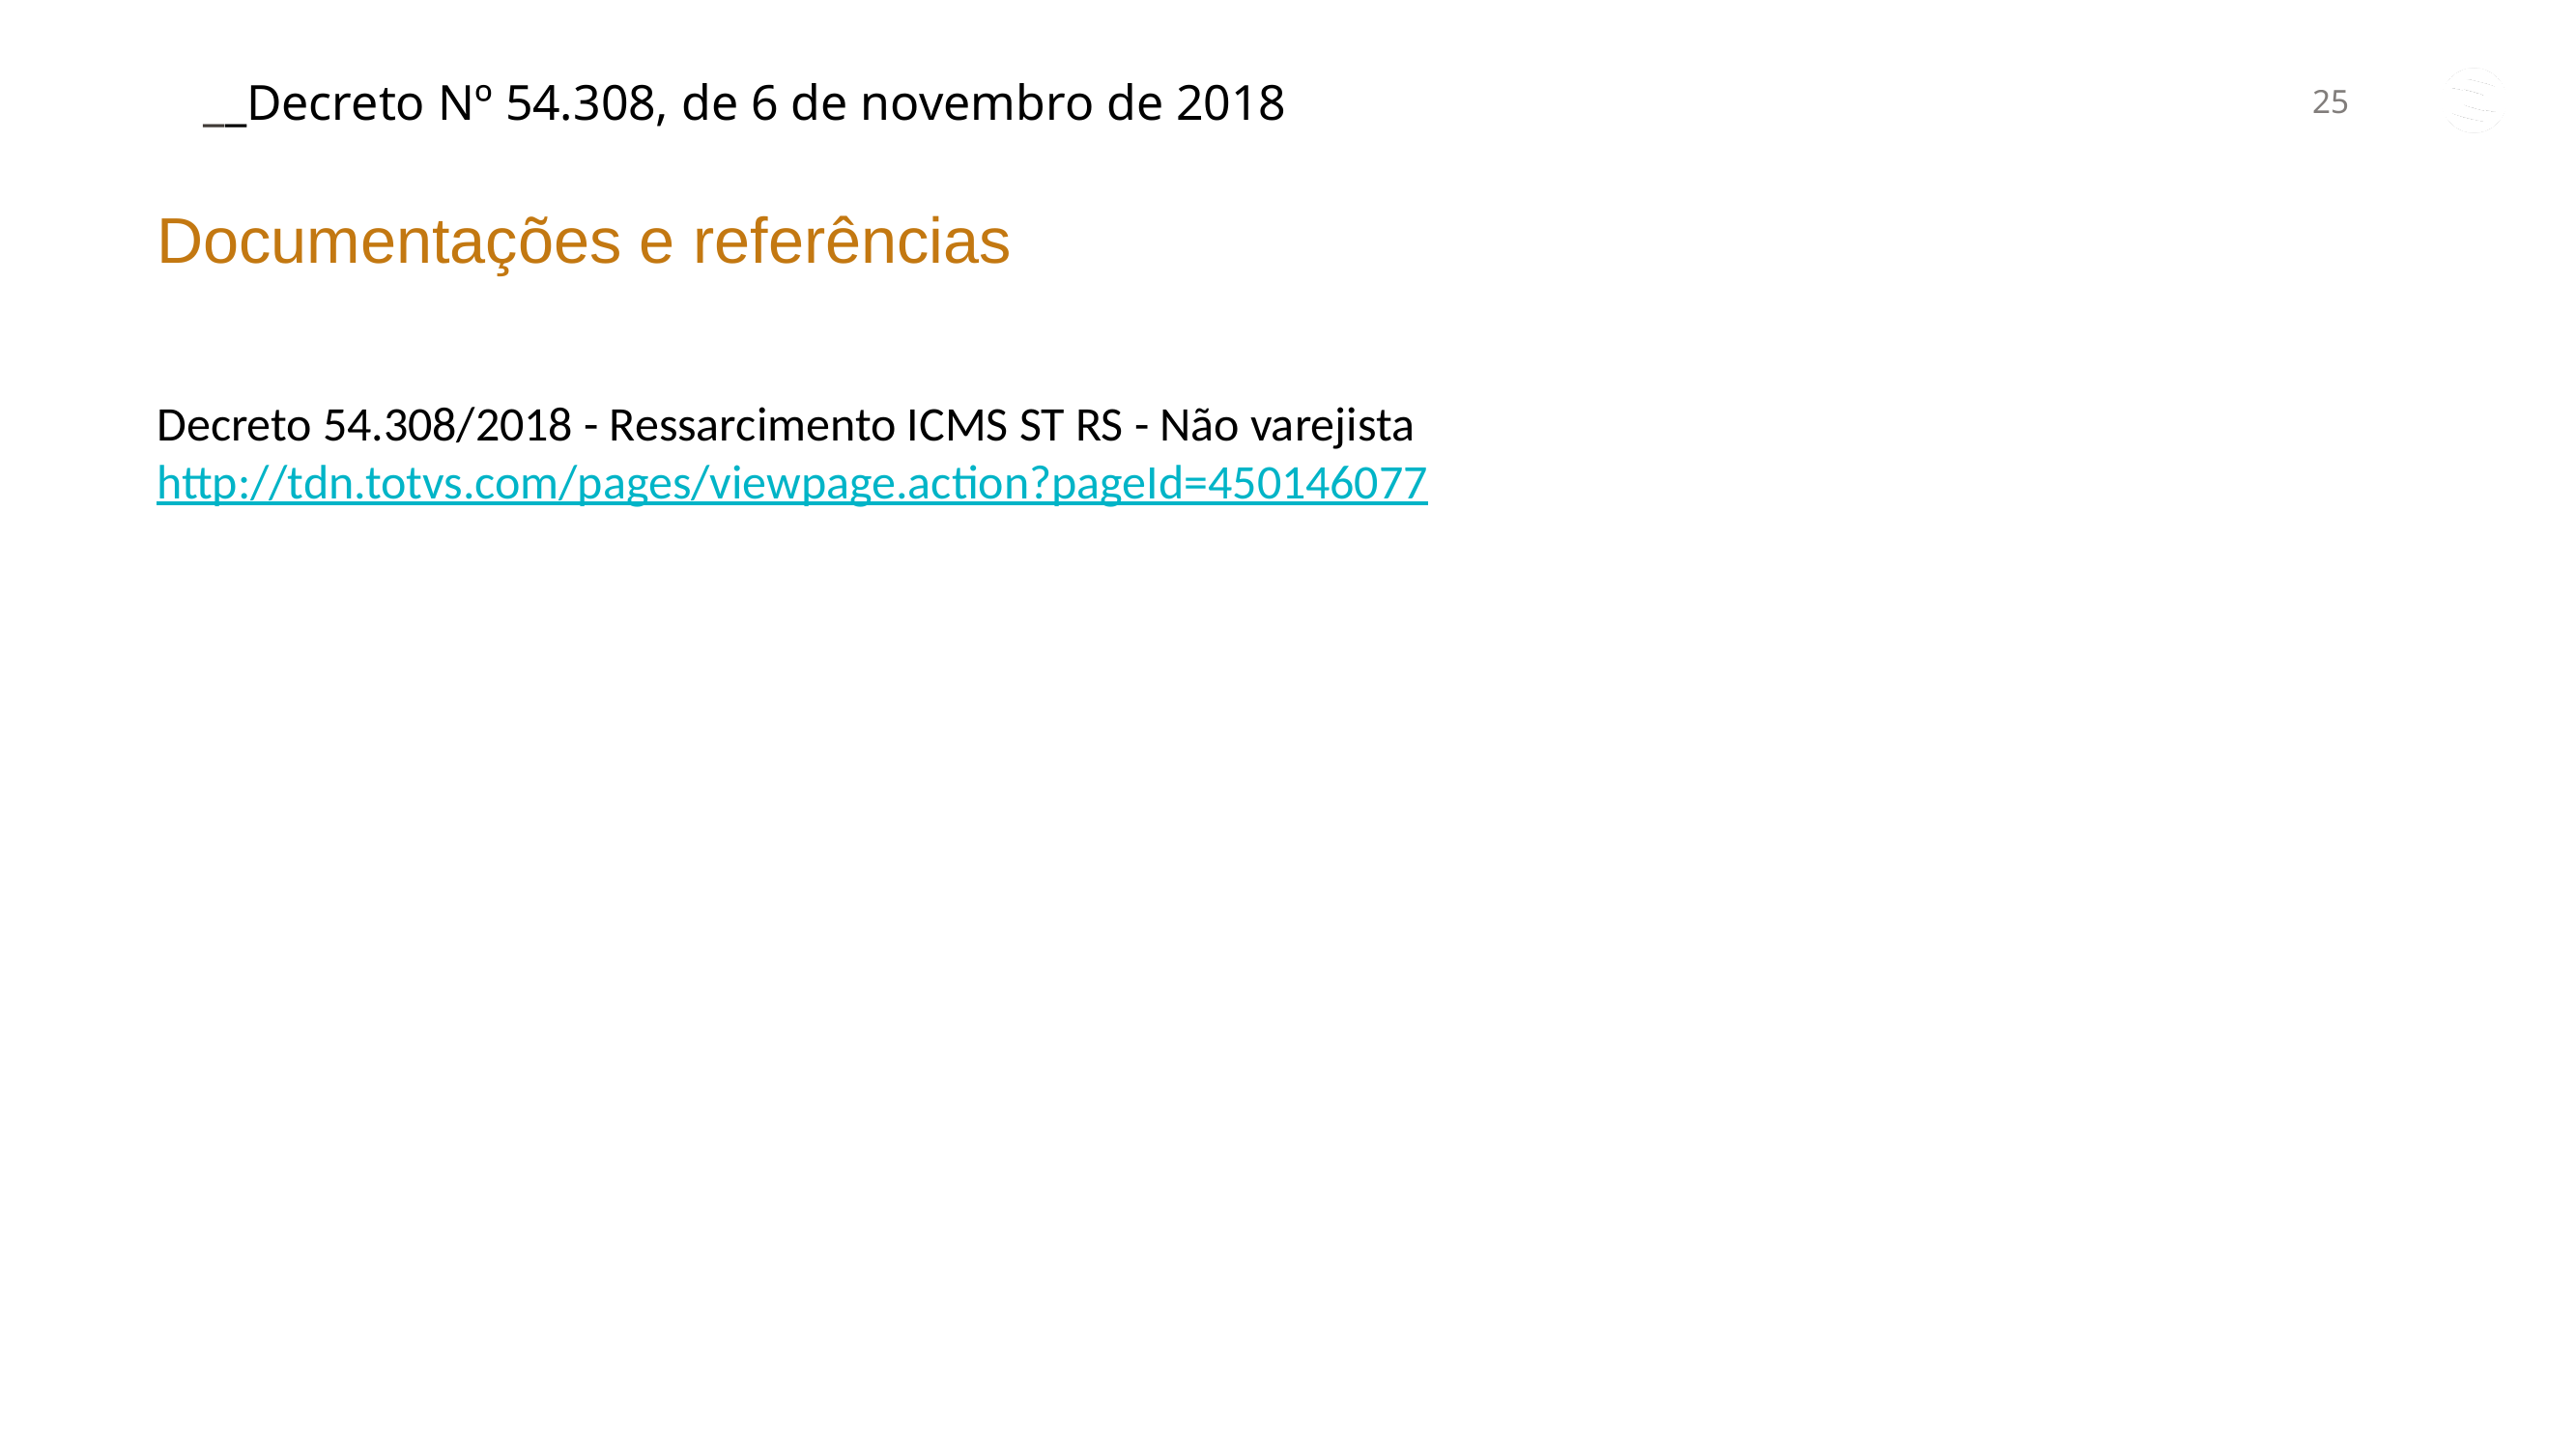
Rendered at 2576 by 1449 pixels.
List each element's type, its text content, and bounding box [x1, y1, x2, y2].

picture [2435, 61, 2513, 140]
text_box Documentações e referências Decreto 54.308/2018 - Ressarcimento ICMS ST RS - Não varejista http://tdn.totvs.com/pages/viewpage.action?pageId=450146077 [142, 191, 2503, 806]
list __Decreto Nº 54.308, de 6 de novembro de 2018 [189, 64, 2272, 145]
